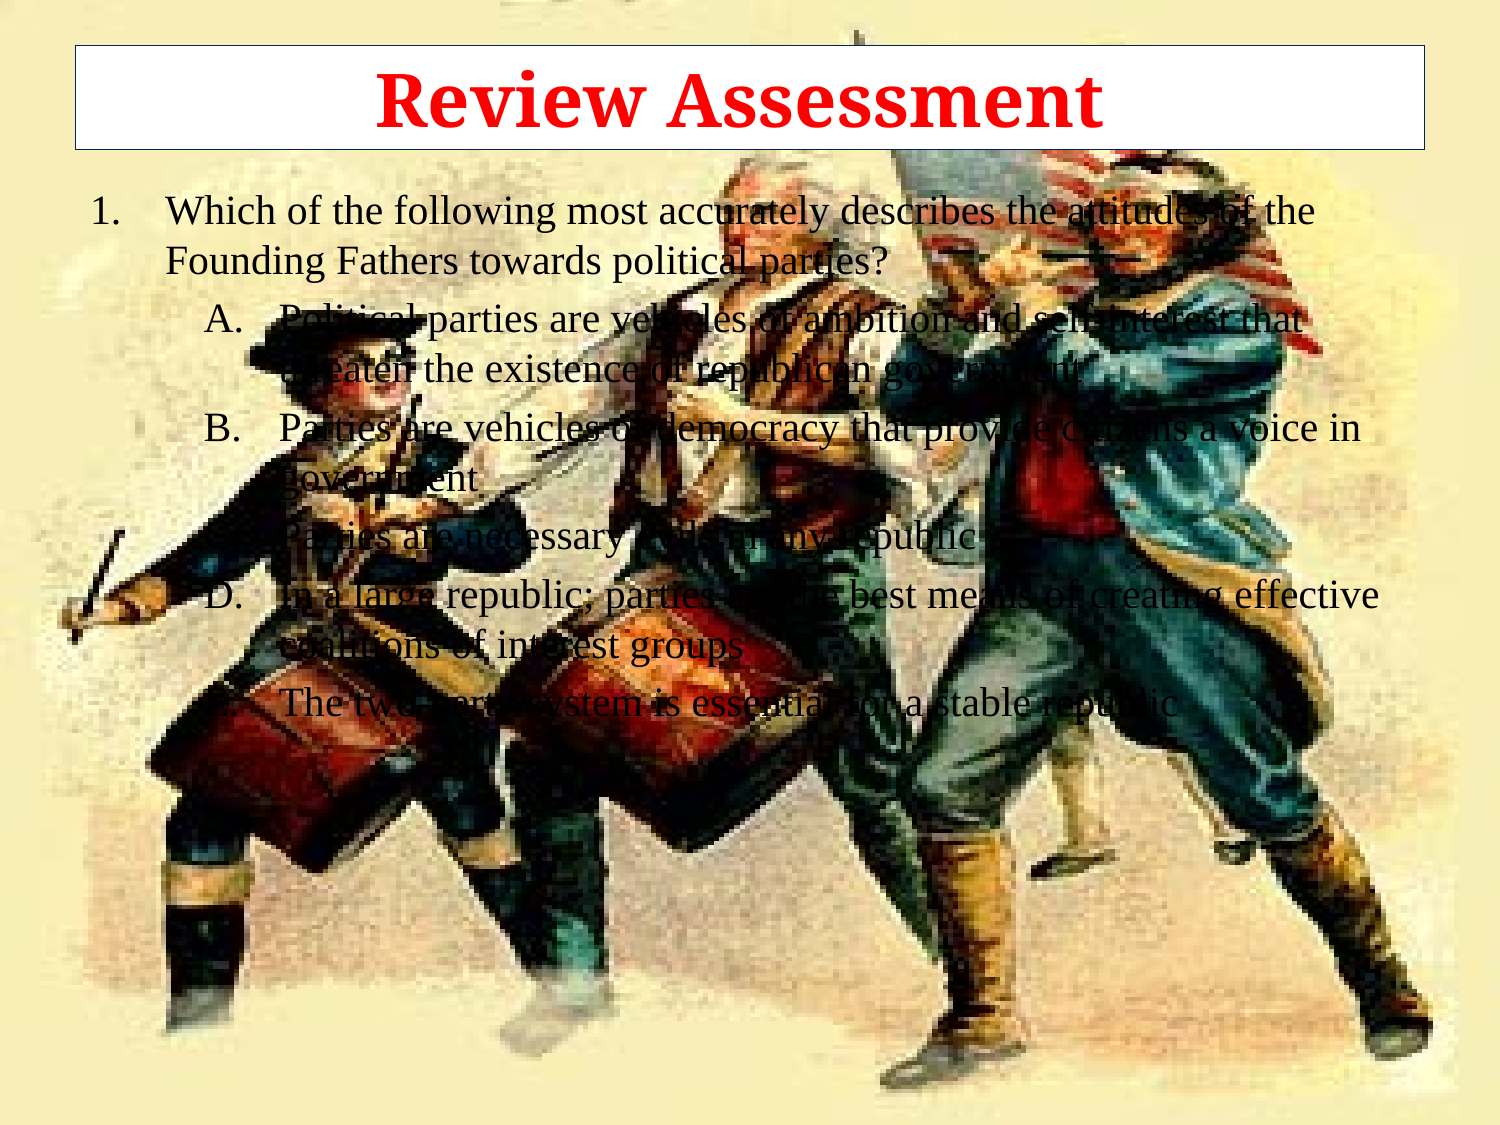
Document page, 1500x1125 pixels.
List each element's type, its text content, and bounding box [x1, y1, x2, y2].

list Which of the following most accurately describes the attitudes of the Founding Fathers towards political parties? Political parties are vehicles of ambition and self-interest that threaten the existence of republican government Parties are vehicles of democracy that provide citizens a voice in government Parties are necessary evils in any republic In a large republic; parties are the best means of creating effective coalitions of interest groups The two-party system is essential for a stable republic [75, 174, 1425, 1005]
picture [0, 0, 1500, 1125]
title Review Assessment [75, 45, 1425, 150]
